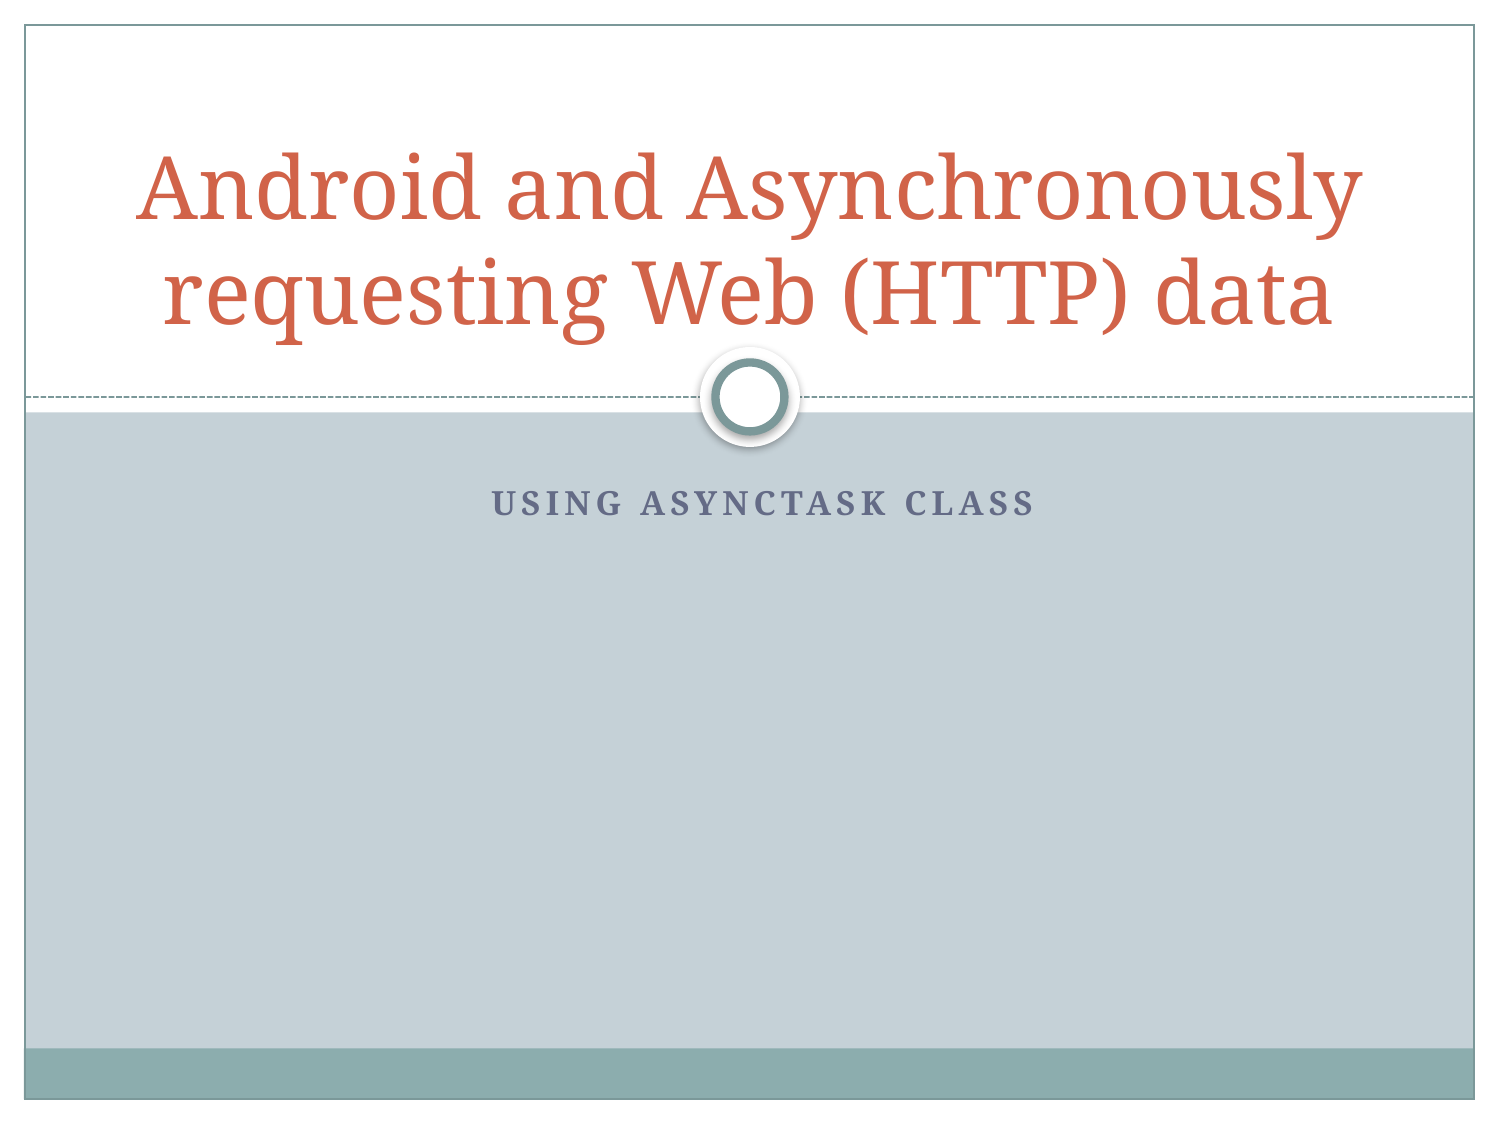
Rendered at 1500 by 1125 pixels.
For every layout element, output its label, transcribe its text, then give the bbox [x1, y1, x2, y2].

title Android and Asynchronously requesting Web (HTTP) data [112, 62, 1388, 350]
subtitle Using AsynCTask class [237, 474, 1288, 763]
